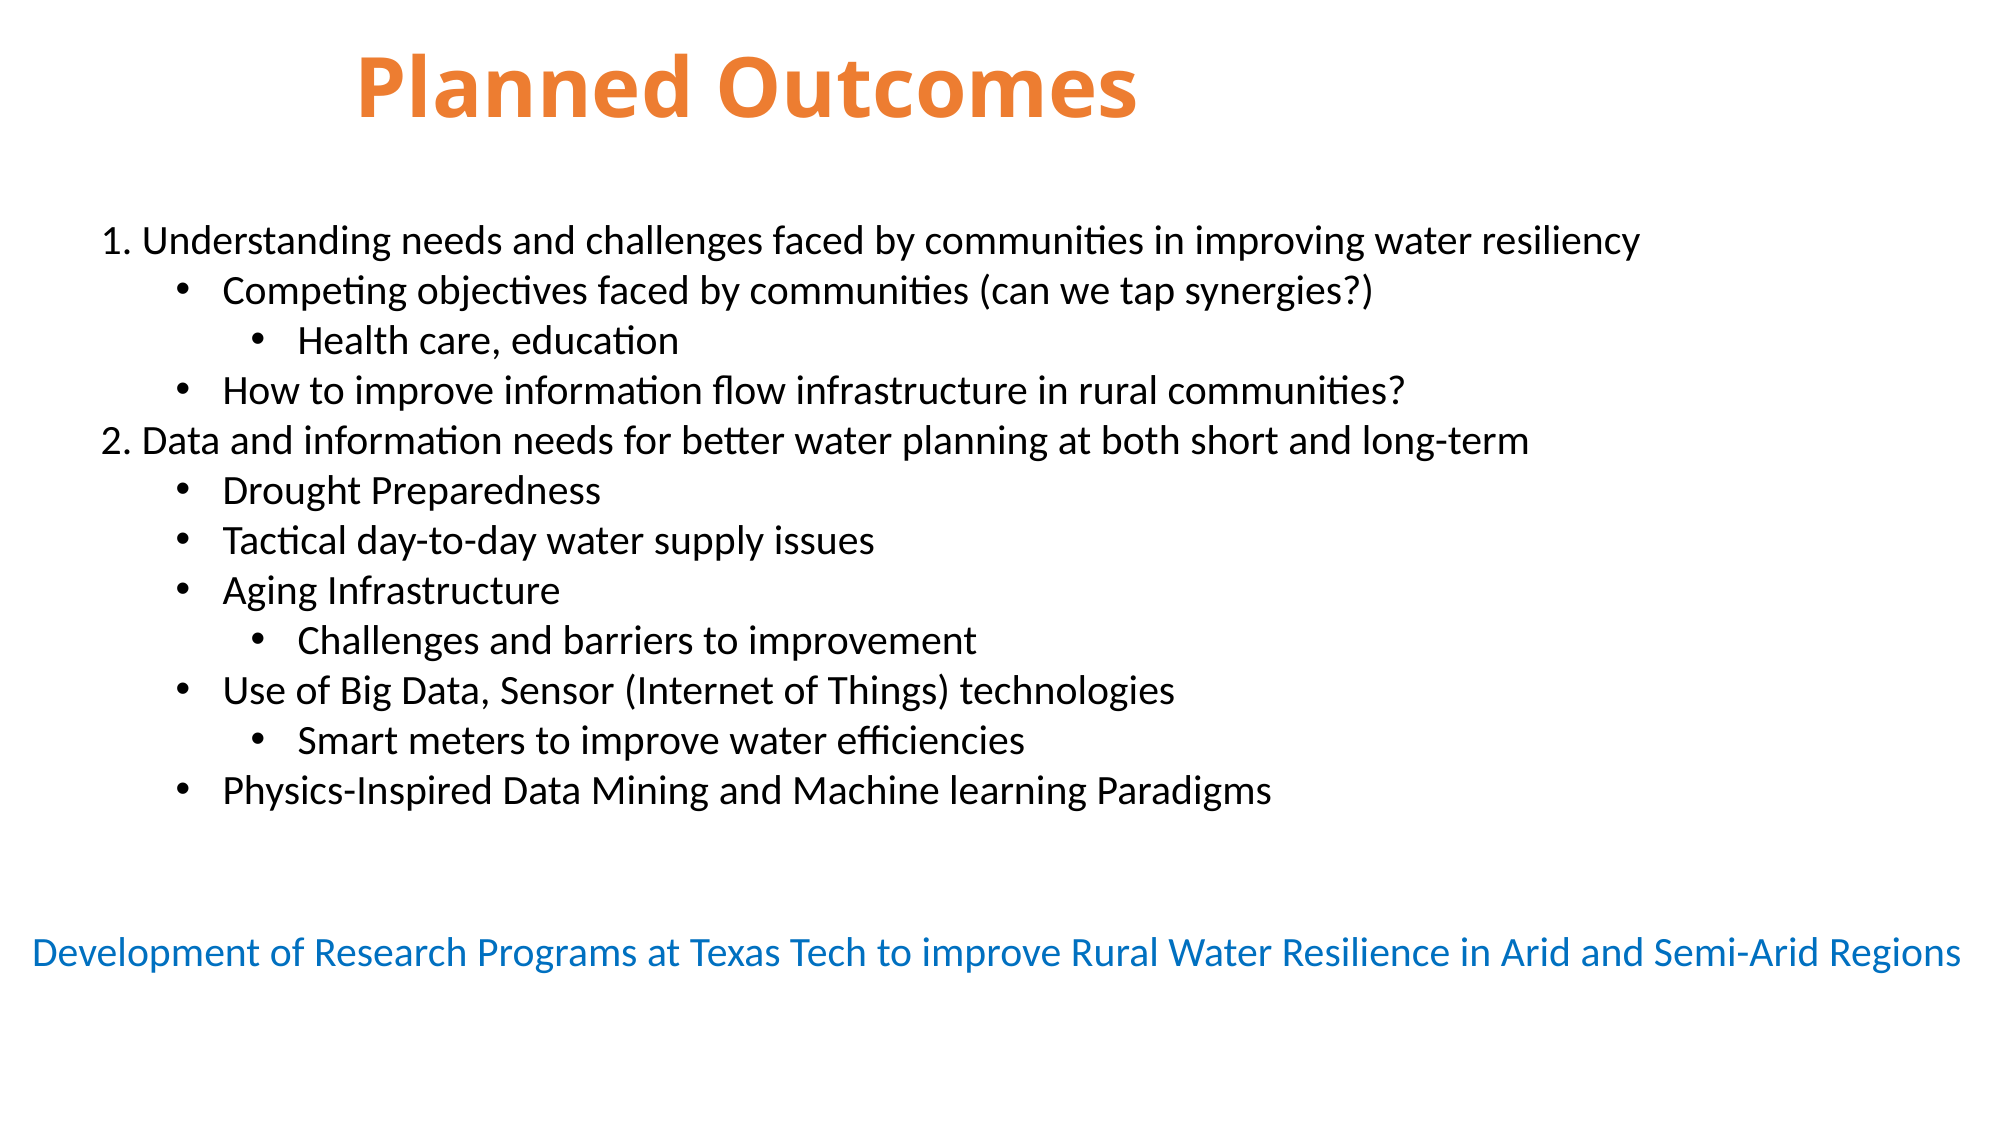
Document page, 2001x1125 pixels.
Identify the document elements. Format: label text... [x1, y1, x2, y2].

text_box Development of Research Programs at Texas Tech to improve Rural Water Resilience in Arid and Semi-Arid Regions [10, 917, 1984, 983]
title Planned Outcomes [339, 21, 1655, 147]
text_box 1. Understanding needs and challenges faced by communities in improving water resiliency Competing objectives faced by communities (can we tap synergies?) Health care, education How to improve information flow infrastructure in rural communities? 2. Data and information needs for better water planning at both short and long-term Drought Preparedness Tactical day-to-day water supply issues Aging Infrastructure Challenges and barriers to improvement Use of Big Data, Sensor (Internet of Things) technologies Smart meters to improve water efficiencies Physics-Inspired Data Mining and Machine learning Paradigms [85, 205, 1861, 821]
